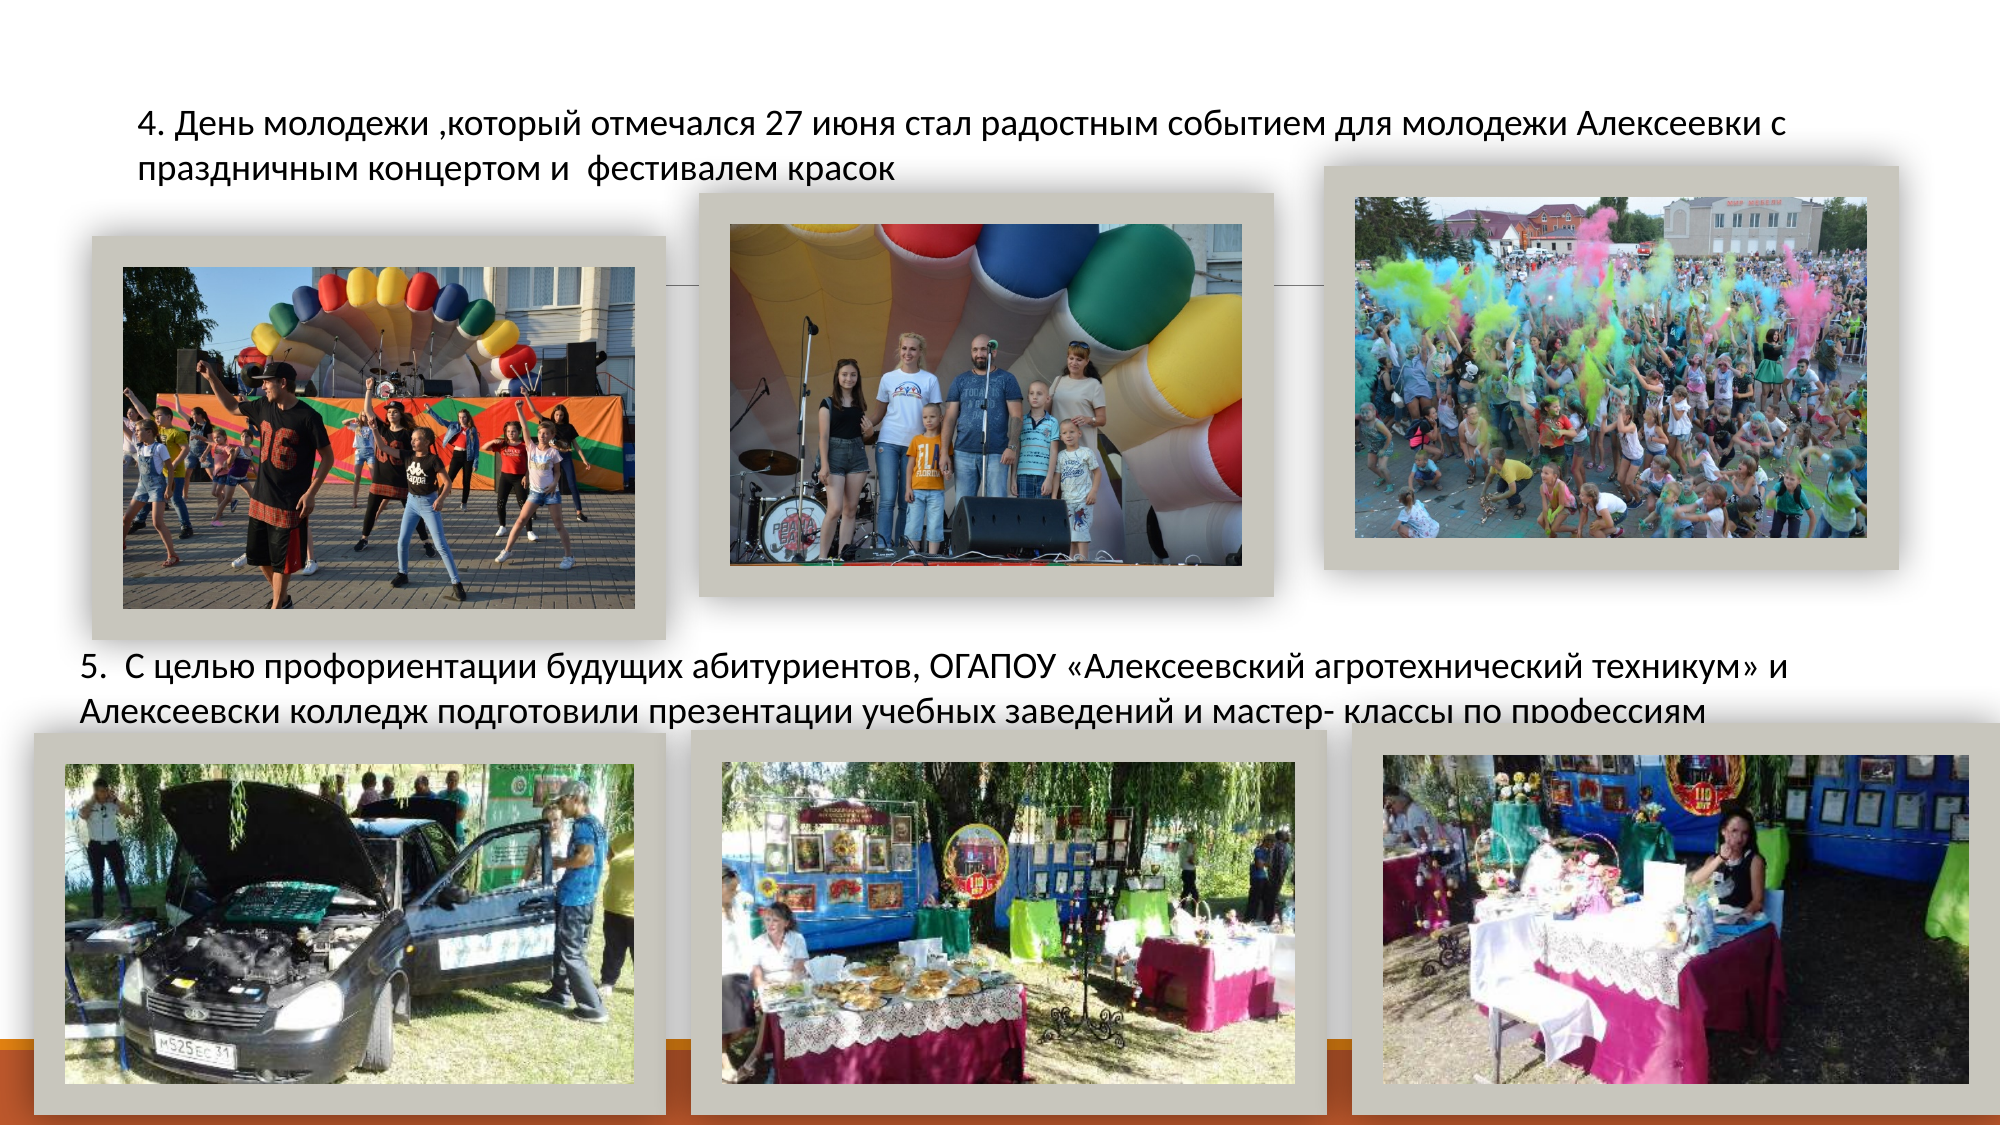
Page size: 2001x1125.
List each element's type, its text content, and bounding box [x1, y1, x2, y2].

picture [1382, 754, 1970, 1085]
picture [122, 266, 636, 610]
picture [1354, 196, 1868, 539]
text_box 5. С целью профориентации будущих абитуриентов, ОГАПОУ «Алексеевский агротехнический техникум» и Алексеевски колледж подготовили презентации учебных заведений и мастер- классы по профессиям [64, 633, 1908, 711]
picture [721, 761, 1296, 1085]
text_box 4. День молодежи ,который отмечался 27 июня стал радостным событием для молодежи Алексеевки с праздничным концертом и фестивалем красок [122, 90, 1921, 196]
picture [64, 763, 635, 1085]
picture [729, 223, 1243, 567]
